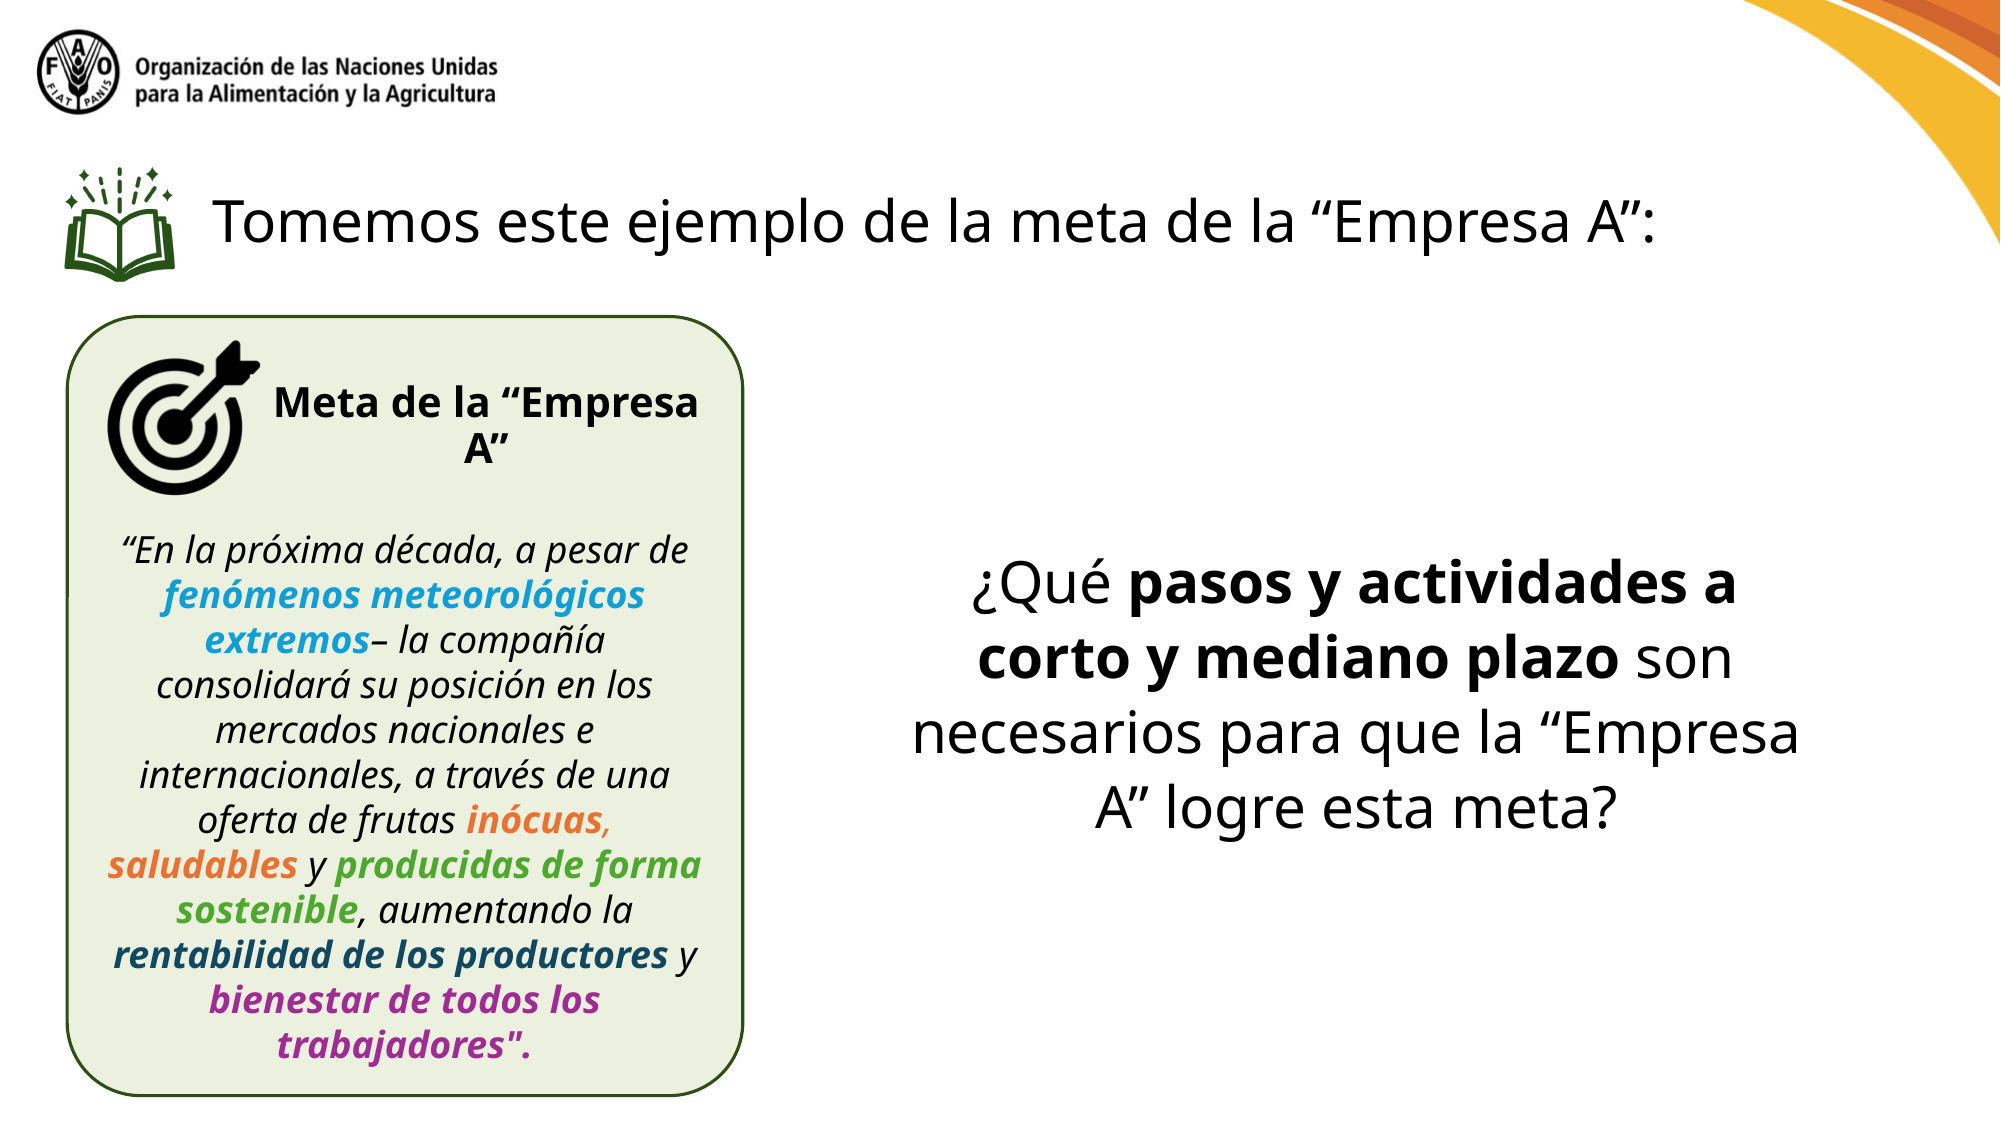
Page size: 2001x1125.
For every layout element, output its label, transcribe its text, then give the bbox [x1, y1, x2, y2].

picture [59, 163, 181, 285]
picture [1, 0, 531, 151]
picture [1737, 0, 2000, 261]
text_box ¿Qué pasos y actividades a corto y mediano plazo son necesarios para que la “Empresa A” logre esta meta? [907, 540, 1806, 841]
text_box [66, 316, 744, 1097]
title Tomemos este ejemplo de la meta de la “Empresa A”: [197, 170, 1854, 278]
